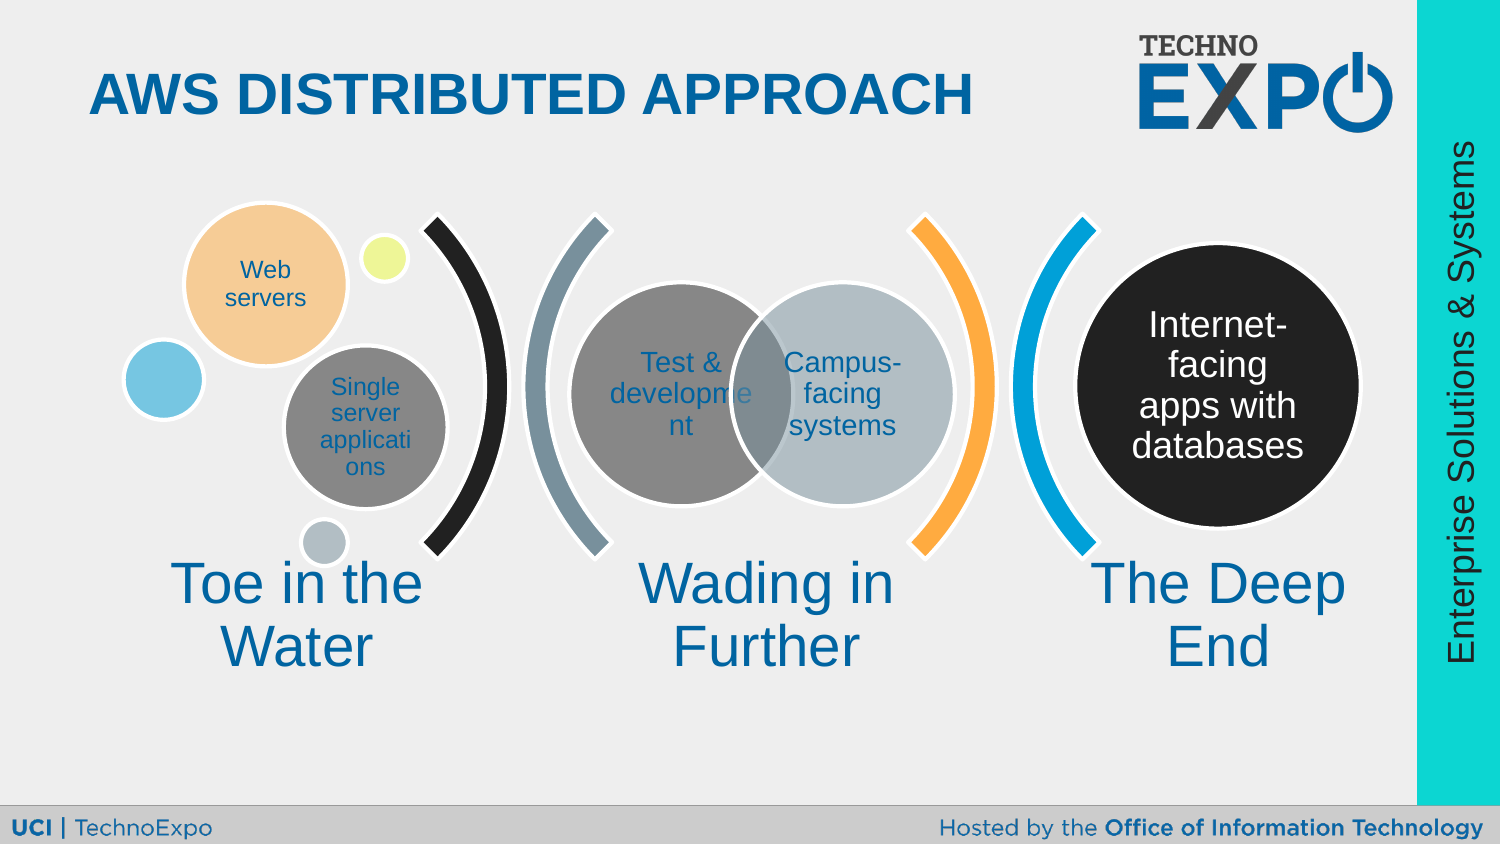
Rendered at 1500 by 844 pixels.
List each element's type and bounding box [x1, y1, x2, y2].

text_box [19, 0, 1500, 807]
picture [0, 801, 1500, 844]
